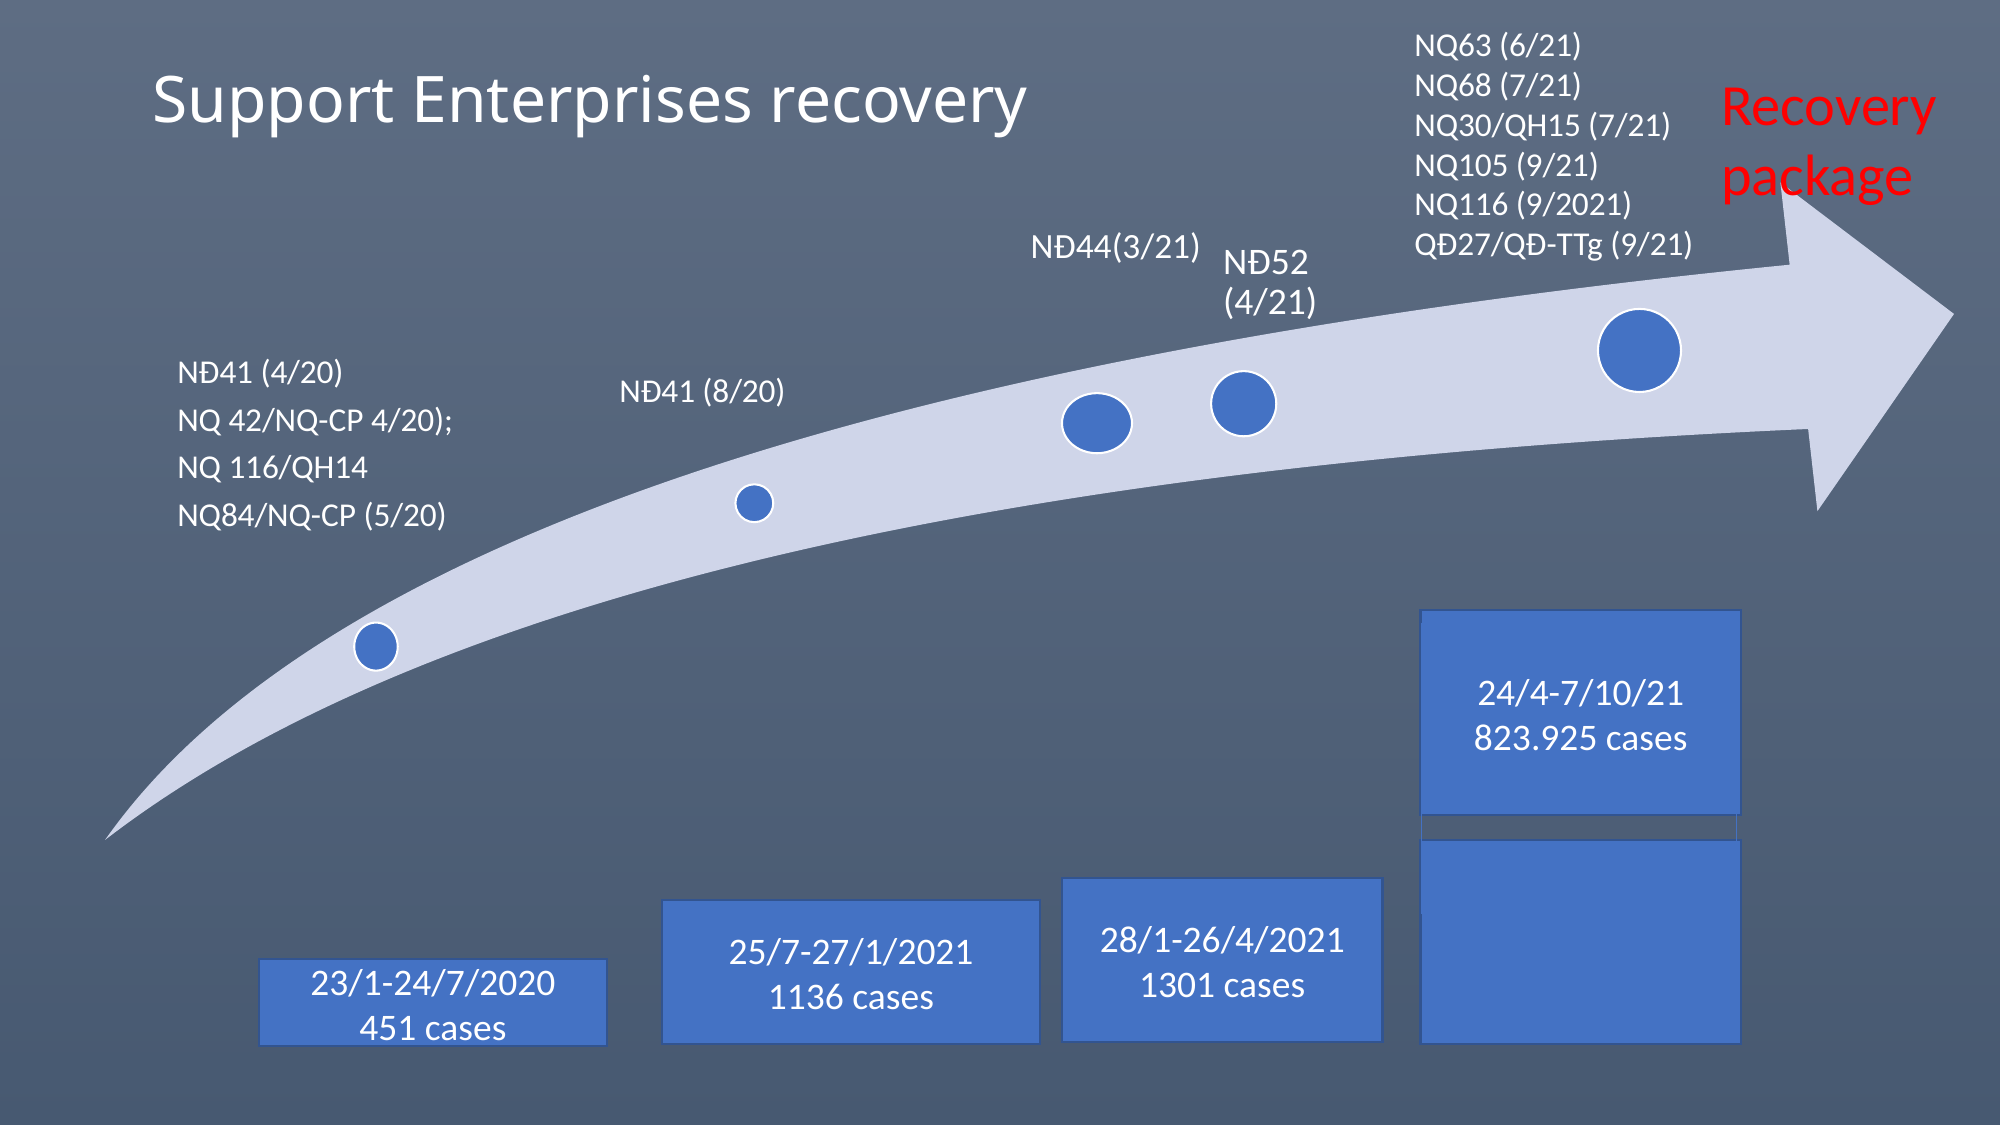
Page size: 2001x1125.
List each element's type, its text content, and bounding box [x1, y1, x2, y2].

title Support Enterprises recovery [137, 59, 1399, 145]
text_box NQ63 (6/21) NQ68 (7/21) NQ30/QH15 (7/21) NQ105 (9/21) NQ116 (9/2021) QĐ27/QĐ-TTg (9/21) [1399, 15, 1797, 182]
text_box 25/7-27/1/2021 1136 cases [661, 899, 1041, 1045]
text_box [1419, 840, 1742, 1045]
text_box Recovery package [1706, 59, 2000, 182]
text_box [59, 182, 2000, 840]
text_box 28/1-26/4/2021 1301 cases [1061, 877, 1384, 1043]
text_box 23/1-24/7/2020 451 cases [258, 958, 608, 1047]
